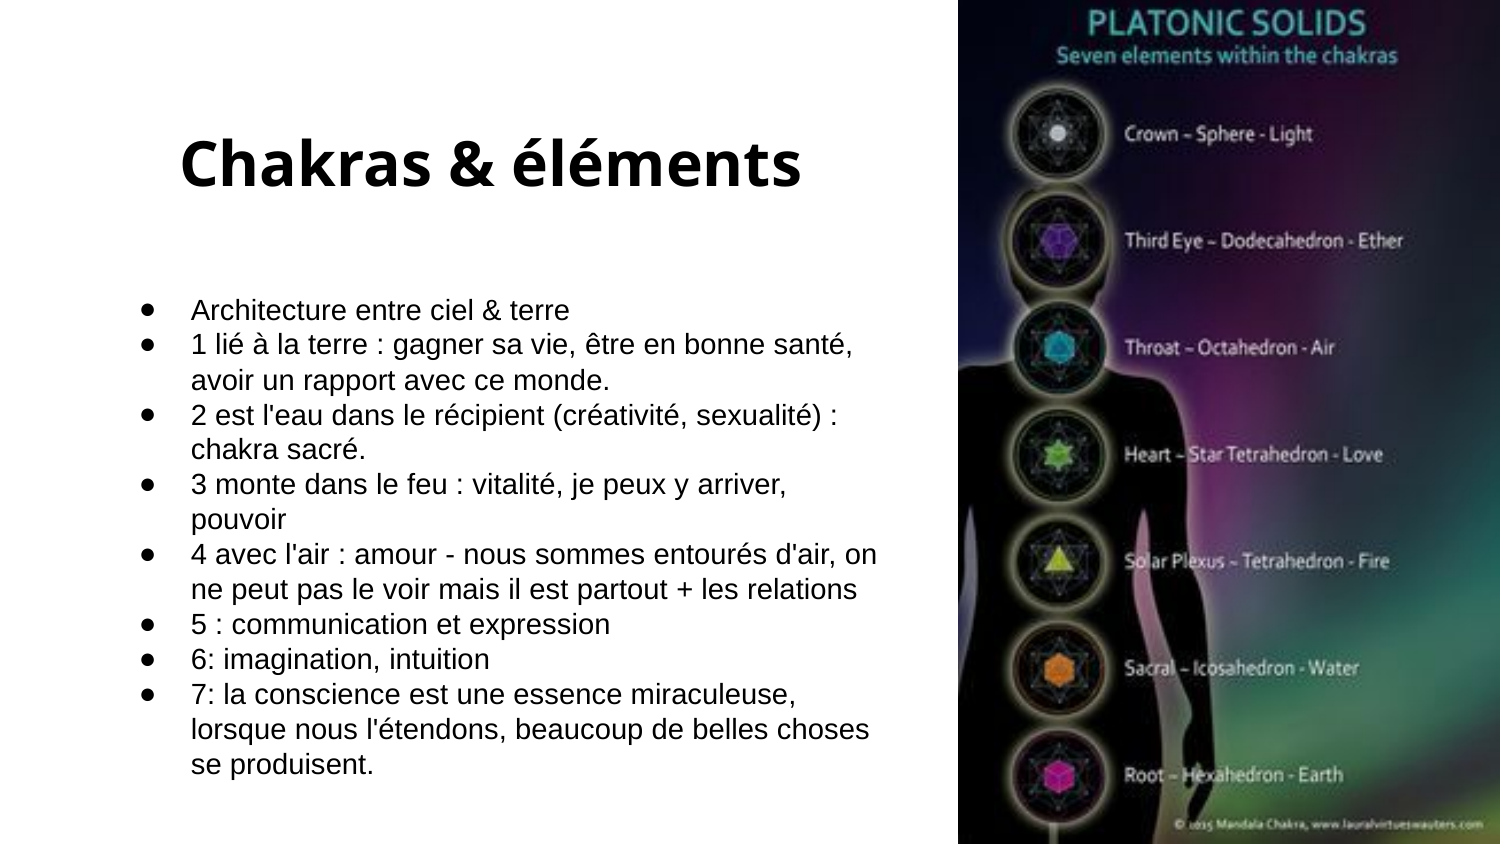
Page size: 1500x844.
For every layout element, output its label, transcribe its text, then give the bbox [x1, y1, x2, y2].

text_box Architecture entre ciel & terre 1 lié à la terre : gagner sa vie, être en bonne santé, avoir un rapport avec ce monde. 2 est l'eau dans le récipient (créativité, sexualité) : chakra sacré. 3 monte dans le feu : vitalité, je peux y arriver, pouvoir 4 avec l'air : amour - nous sommes entourés d'air, on ne peut pas le voir mais il est partout + les relations 5 : communication et expression 6: imagination, intuition 7: la conscience est une essence miraculeuse, lorsque nous l'étendons, beaucoup de belles choses se produisent. [100, 275, 895, 796]
picture [958, 0, 1500, 844]
text_box Chakras & éléments [59, 108, 922, 203]
